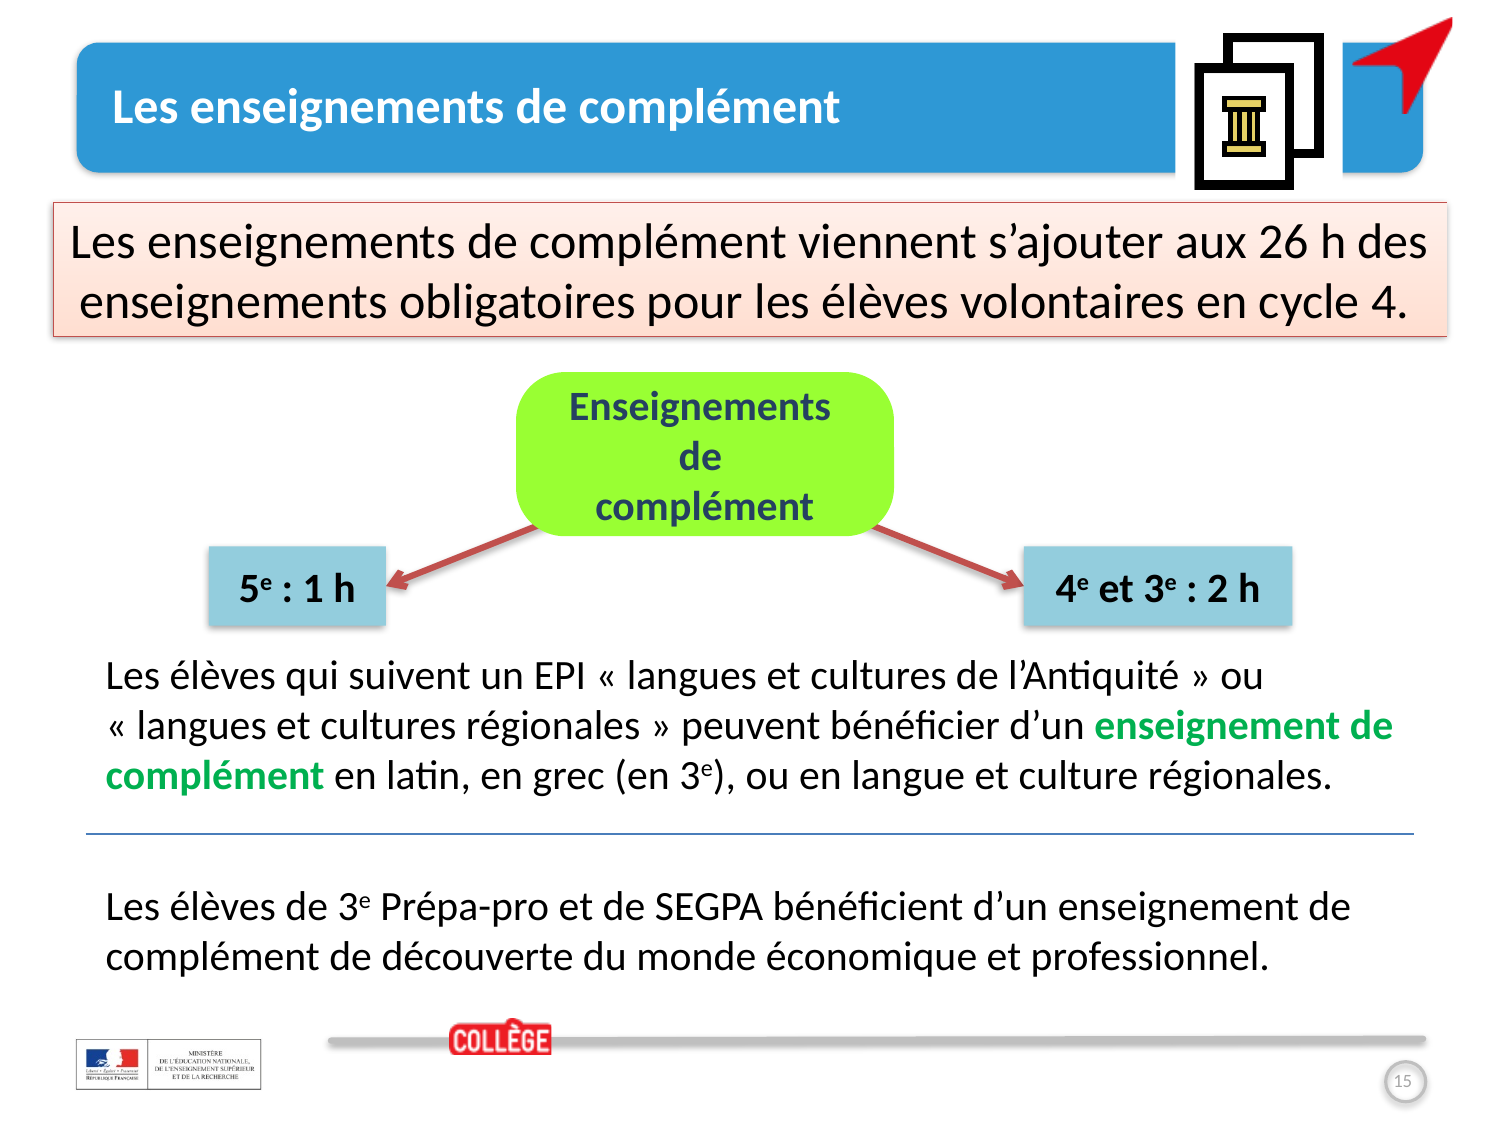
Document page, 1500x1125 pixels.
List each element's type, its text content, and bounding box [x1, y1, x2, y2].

picture [74, 1037, 263, 1091]
text_box Les enseignements de complément viennent s’ajouter aux 26 h des enseignements obligatoires pour les élèves volontaires en cycle 4. [52, 201, 1448, 337]
text_box 4e et 3e : 2 h [1023, 546, 1293, 627]
text_box Les élèves qui suivent un EPI « langues et cultures de l’Antiquité » ou « langues et cultures régionales » peuvent bénéficier d’un enseignement de complément en latin, en grec (en 3e), ou en langue et culture régionales. [90, 640, 1409, 806]
text_box 5e : 1 h [208, 546, 387, 627]
title Les enseignements de complément [112, 26, 1169, 181]
text_box Les élèves de 3e Prépa-pro et de SEGPA bénéficient d’un enseignement de complément de découverte du monde économique et professionnel. [90, 871, 1409, 987]
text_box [838, 511, 1025, 587]
text_box Enseignements de complément [516, 372, 895, 537]
title Les enseignements de complément [1347, 26, 1424, 181]
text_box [385, 511, 572, 587]
picture [1174, 18, 1343, 197]
